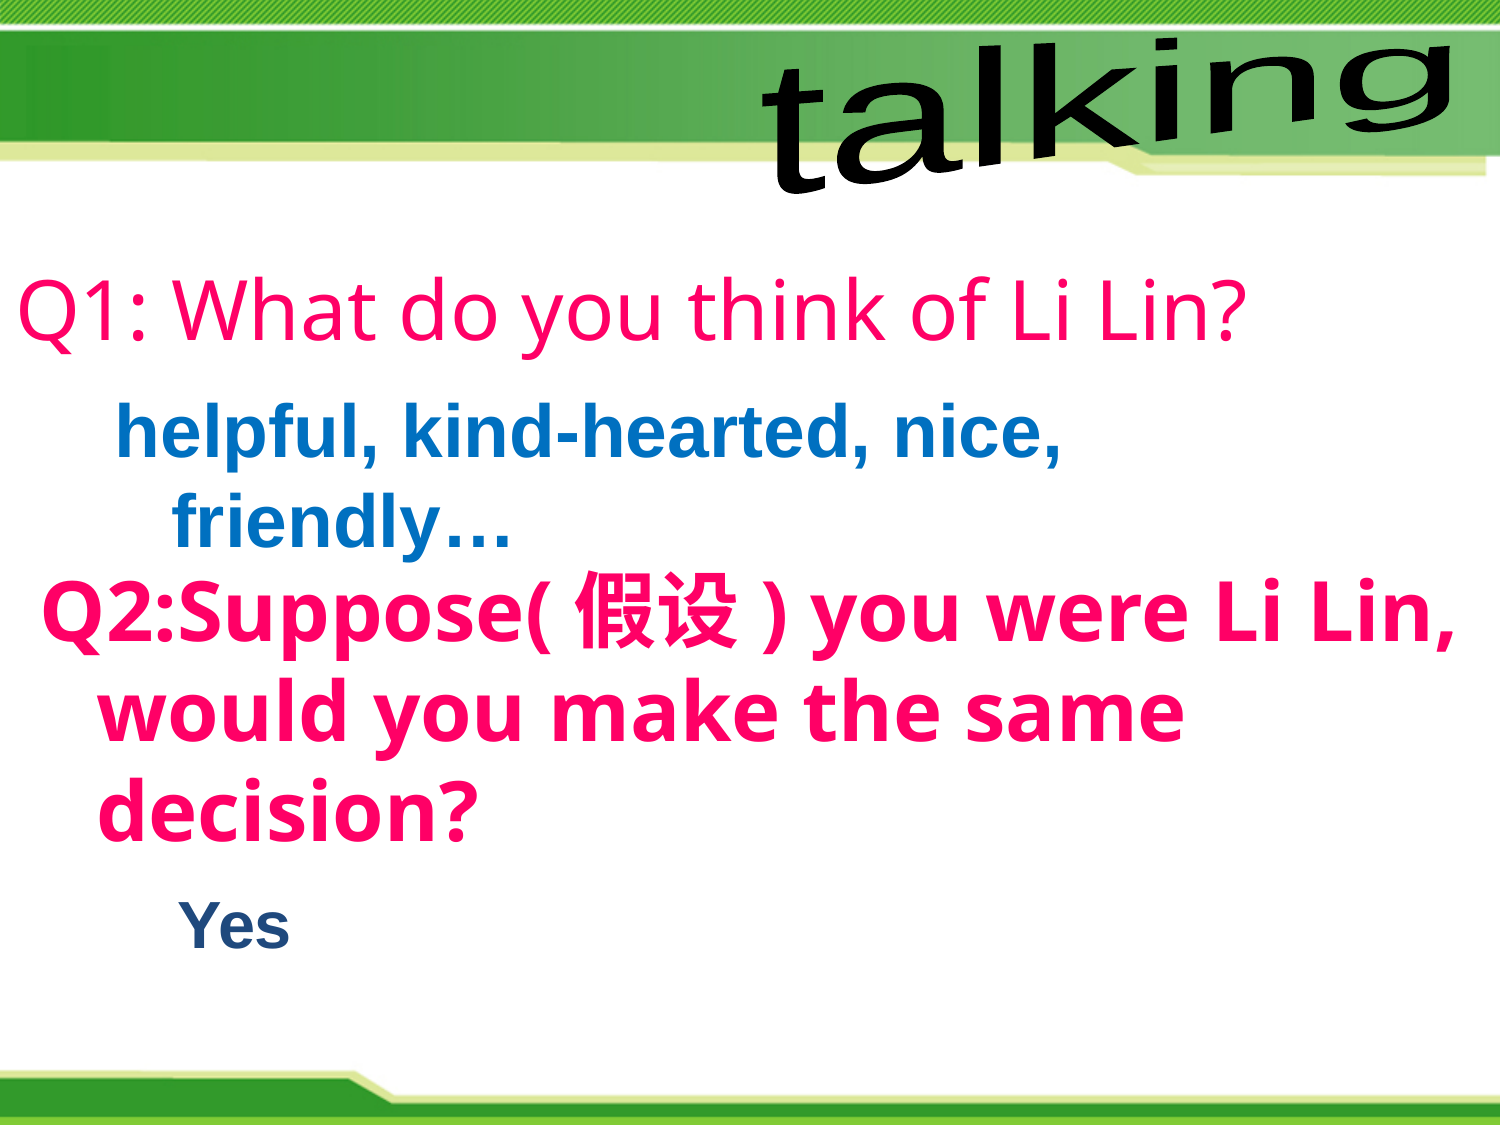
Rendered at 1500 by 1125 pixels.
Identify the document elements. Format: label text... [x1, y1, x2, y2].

text_box helpful, kind-hearted, nice, friendly… [99, 375, 1400, 500]
list Q1: What do you think of Li Lin? [0, 249, 1350, 388]
picture [0, 0, 1500, 1125]
text_box Yes [162, 874, 700, 970]
text_box Q2:Suppose(假设) you were Li Lin, would you make the same decision? [24, 550, 1475, 888]
